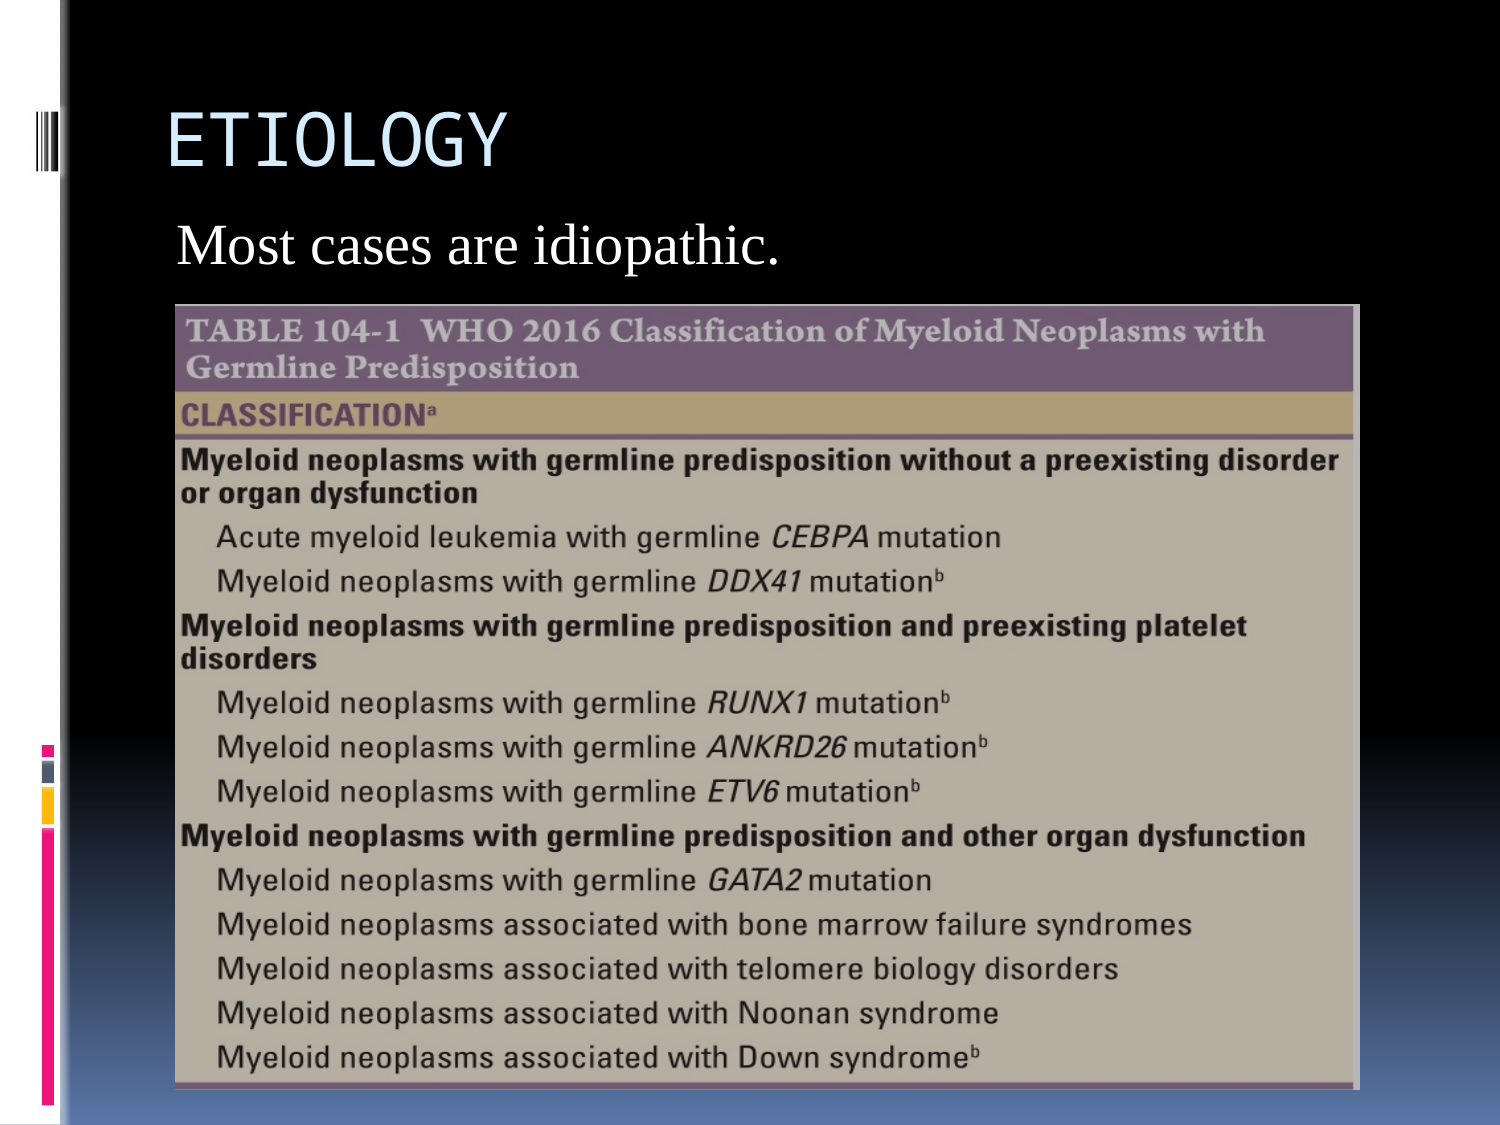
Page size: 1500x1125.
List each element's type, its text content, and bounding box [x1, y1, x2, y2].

list Most cases are idiopathic. [150, 199, 1425, 1043]
picture [175, 304, 1360, 1091]
title ETIOLOGY [150, 83, 1425, 199]
